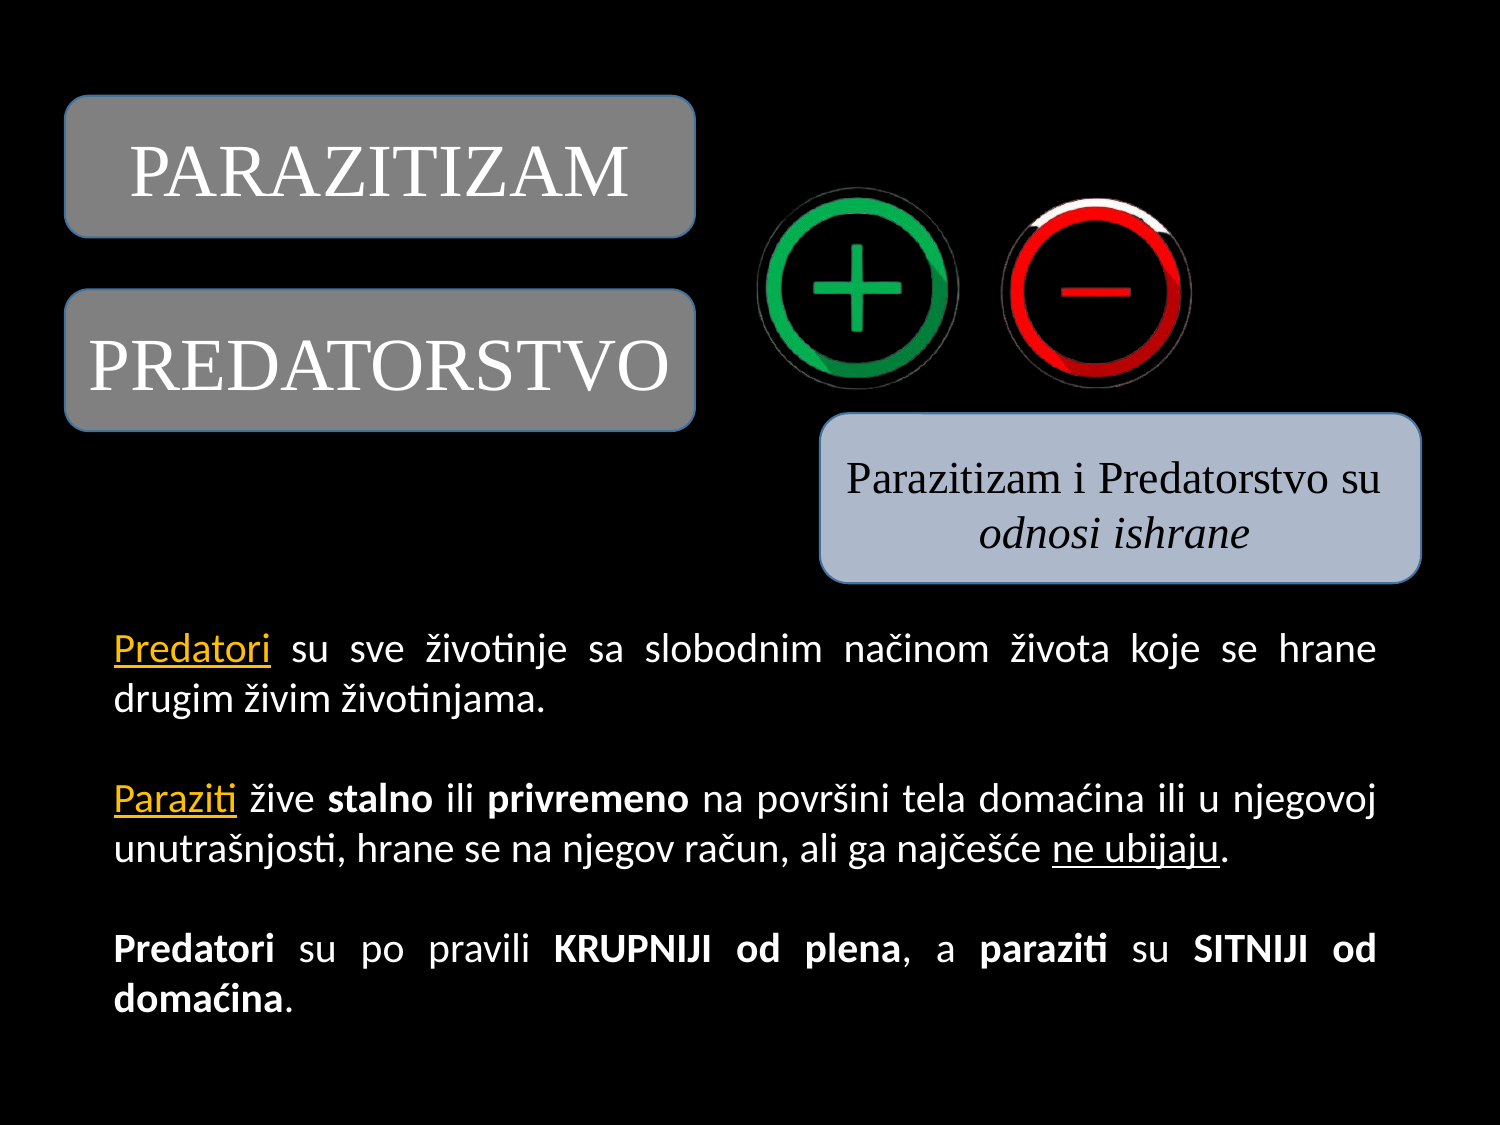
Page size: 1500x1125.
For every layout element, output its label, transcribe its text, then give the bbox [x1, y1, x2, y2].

text_box PREDATORSTVO [63, 288, 696, 433]
picture [752, 181, 966, 394]
text_box Parazitizam i Predatorstvo su odnosi ishrane [745, 440, 1496, 565]
picture [987, 186, 1200, 396]
text_box PARAZITIZAM [63, 94, 696, 239]
text_box Predatori su sve životinje sa slobodnim načinom života koje se hrane drugim živim životinjama. Paraziti žive stalno ili privremeno na površini tela domaćina ili u njegovoj unutrašnjosti, hrane se na njegov račun, ali ga najčešće ne ubijaju. Predatori su po pravili KRUPNIJI od plena, a paraziti su SITNIJI od domaćina. [98, 613, 1393, 1029]
text_box [820, 565, 1421, 585]
text_box [818, 412, 1422, 440]
